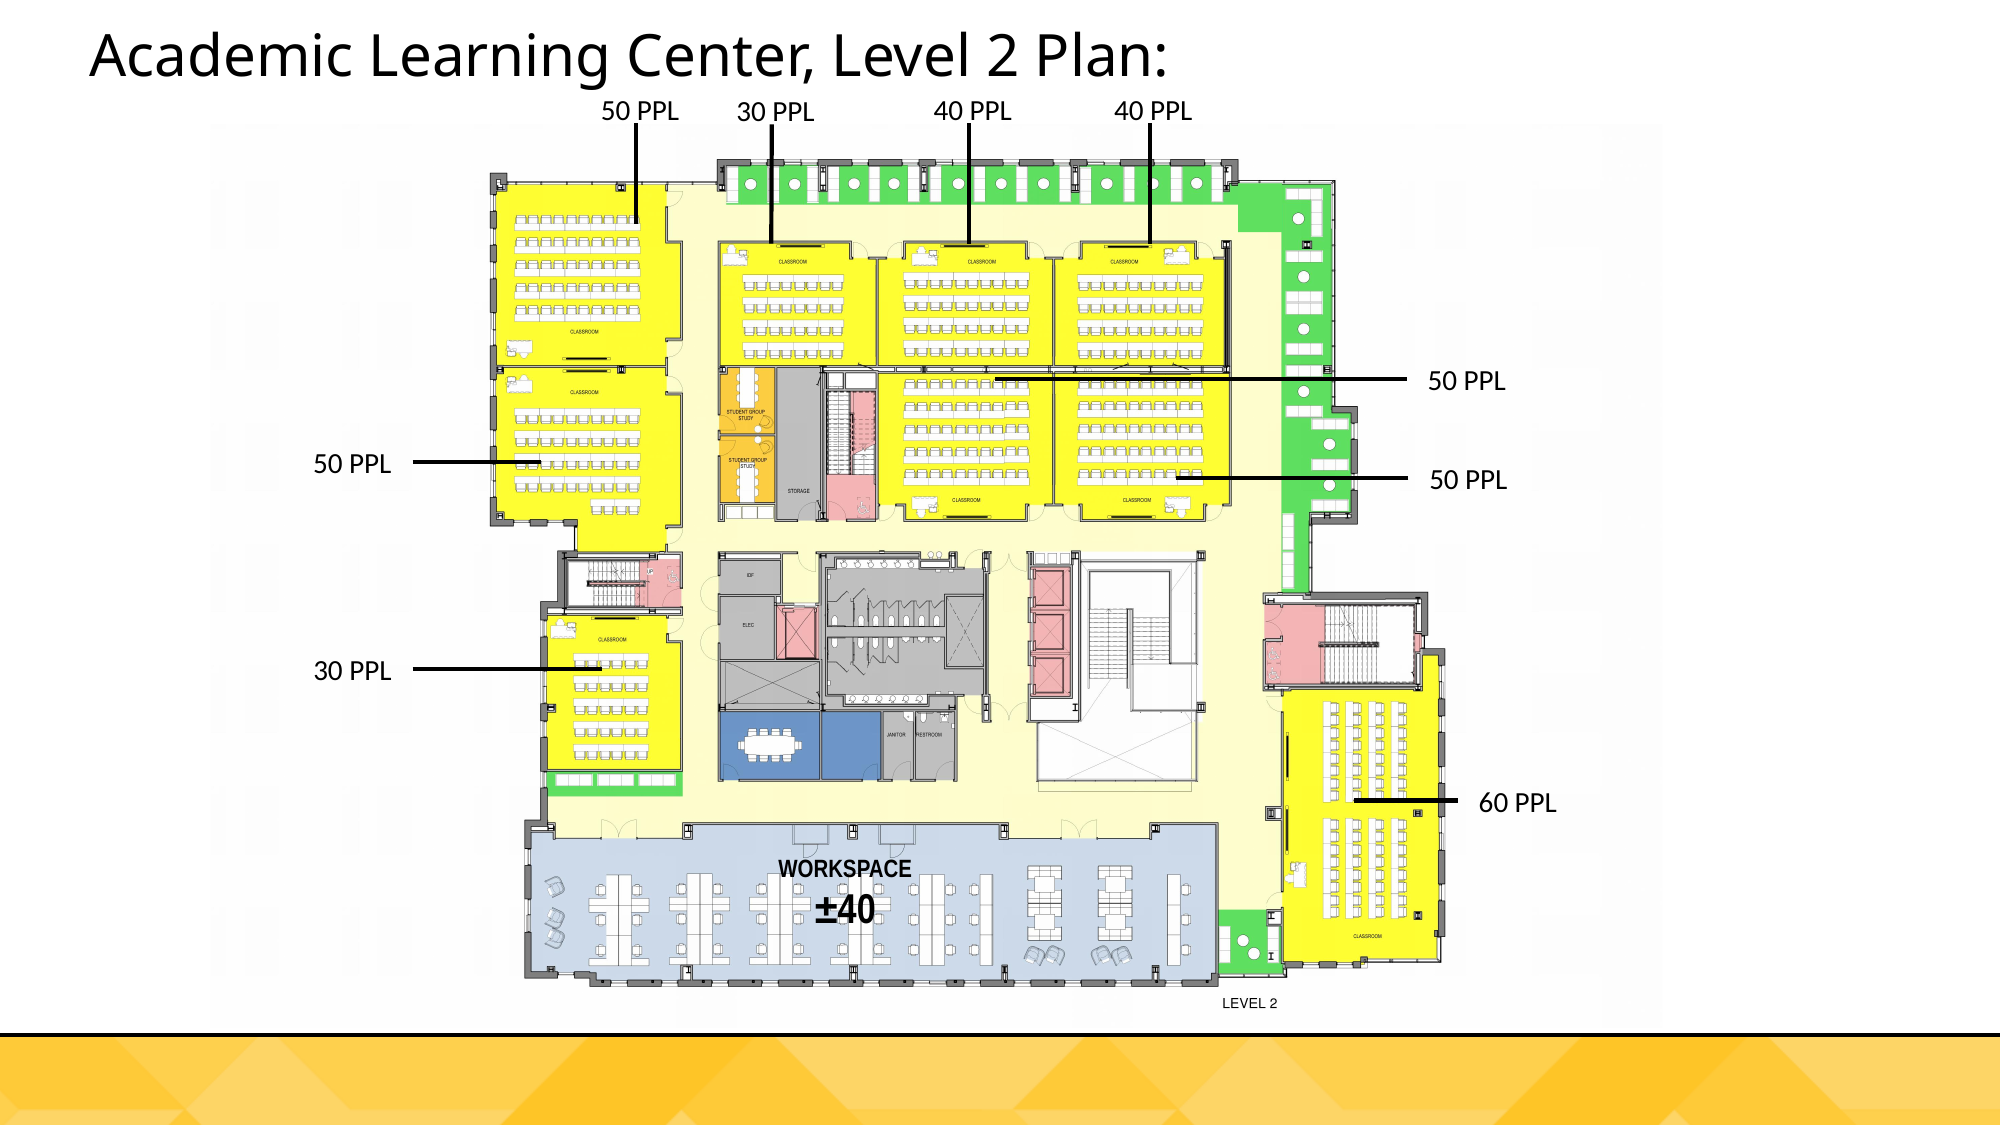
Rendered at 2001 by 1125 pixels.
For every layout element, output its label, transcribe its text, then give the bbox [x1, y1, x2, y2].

text_box Academic Learning Center, Level 2 Plan: [0, 11, 2000, 96]
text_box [210, 86, 1663, 1028]
